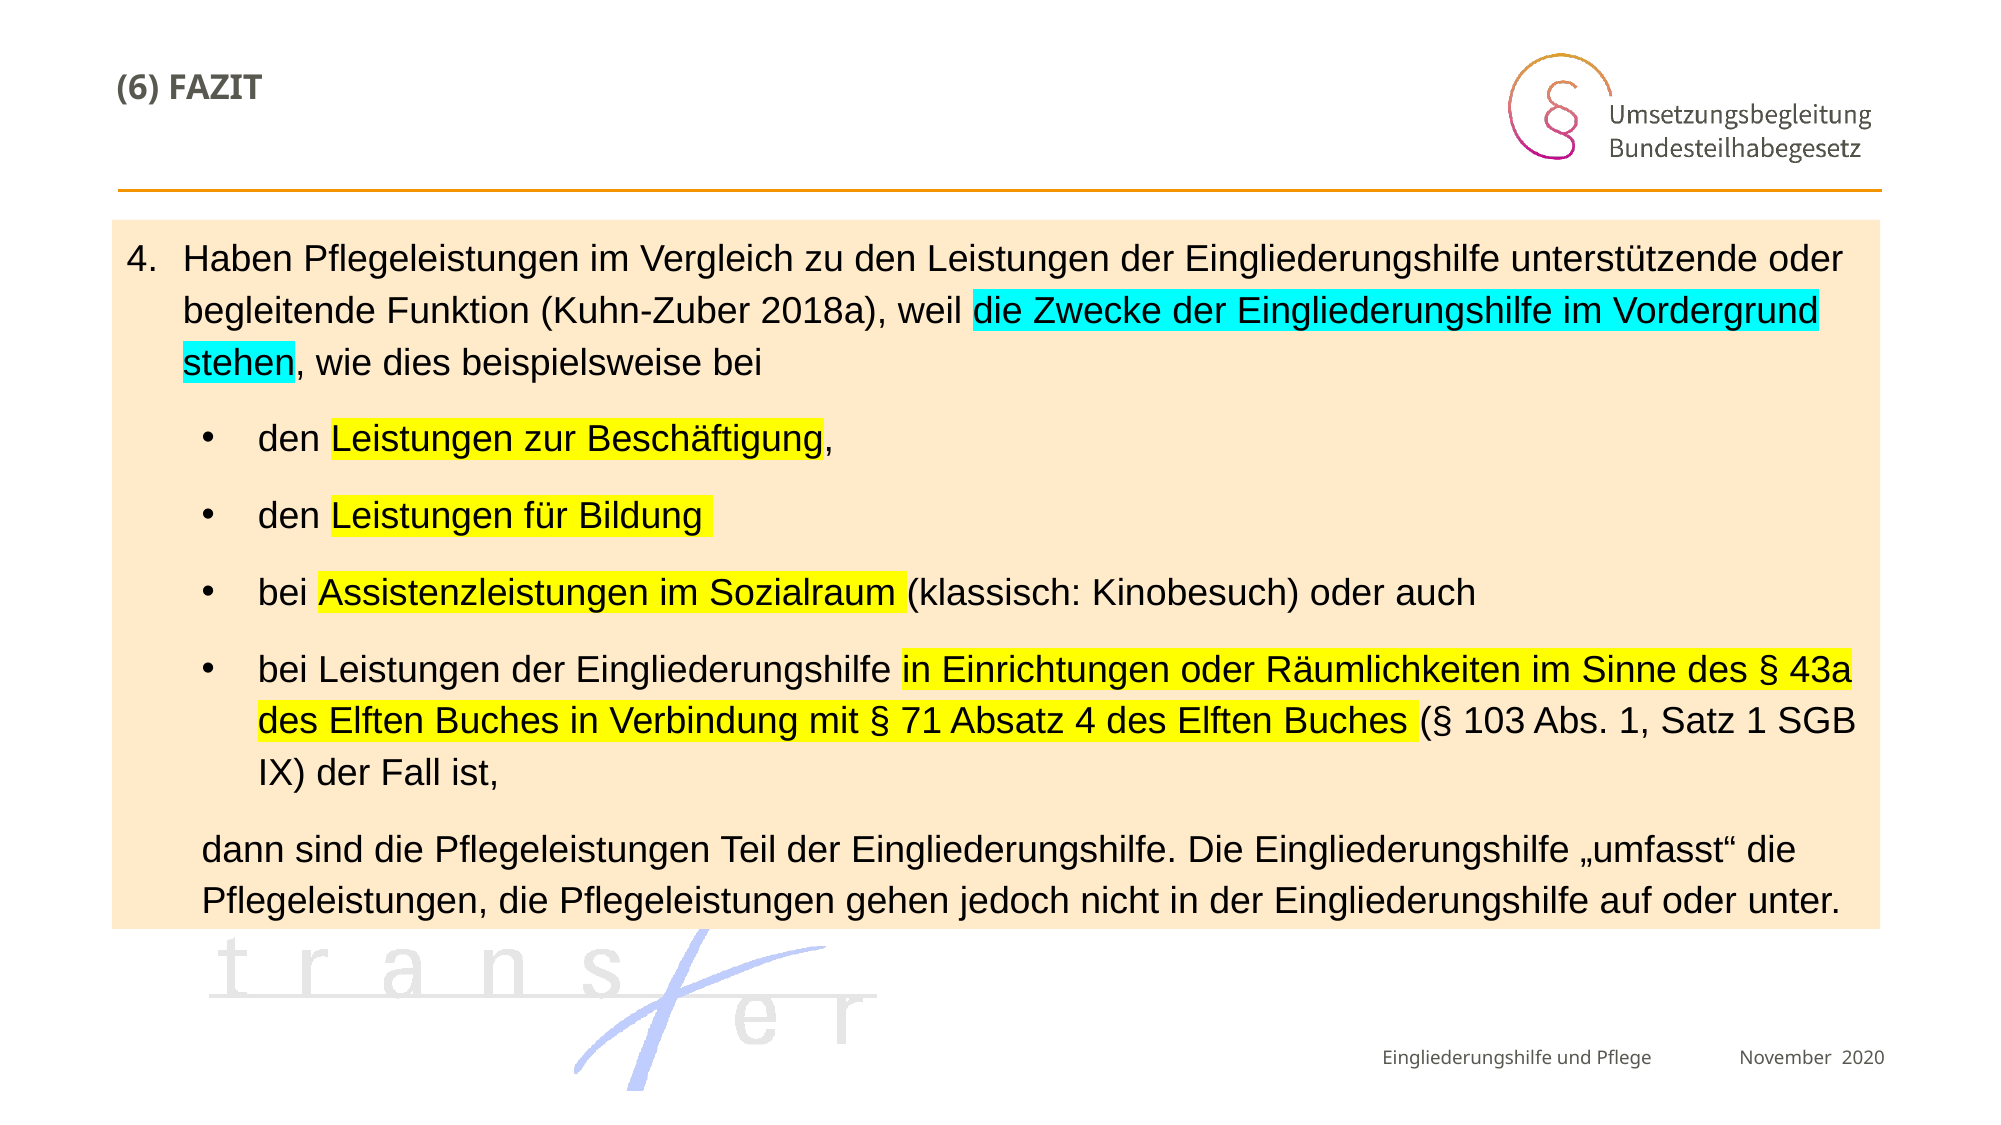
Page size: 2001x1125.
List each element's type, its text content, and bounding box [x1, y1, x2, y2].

text_box Haben Pflegeleistungen im Vergleich zu den Leistungen der Eingliederungshilfe unterstützende oder begleitende Funktion (Kuhn-Zuber 2018a), weil die Zwecke der Eingliederungshilfe im Vordergrund stehen, wie dies beispielsweise bei den Leistungen zur Beschäftigung, den Leistungen für Bildung bei Assistenzleistungen im Sozialraum (klassisch: Kinobesuch) oder auch bei Leistungen der Eingliederungshilfe in Einrichtungen oder Räumlichkeiten im Sinne des § 43a des Elften Buches in Verbindung mit § 71 Absatz 4 des Elften Buches (§ 103 Abs. 1, Satz 1 SGB IX) der Fall ist, dann sind die Pflegeleistungen Teil der Eingliederungshilfe. Die Eingliederungshilfe „umfasst“ die Pflegeleistungen, die Pflegeleistungen gehen jedoch nicht in der Eingliederungshilfe auf oder unter. [111, 219, 1881, 929]
text_box Prämissen dieses Beitrages [209, 929, 877, 1091]
title (6) Fazit [116, 65, 1475, 190]
picture [1508, 53, 1871, 163]
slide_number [1673, 1026, 1885, 1087]
footer Eingliederungshilfe und Pflege [228, 1026, 1652, 1087]
